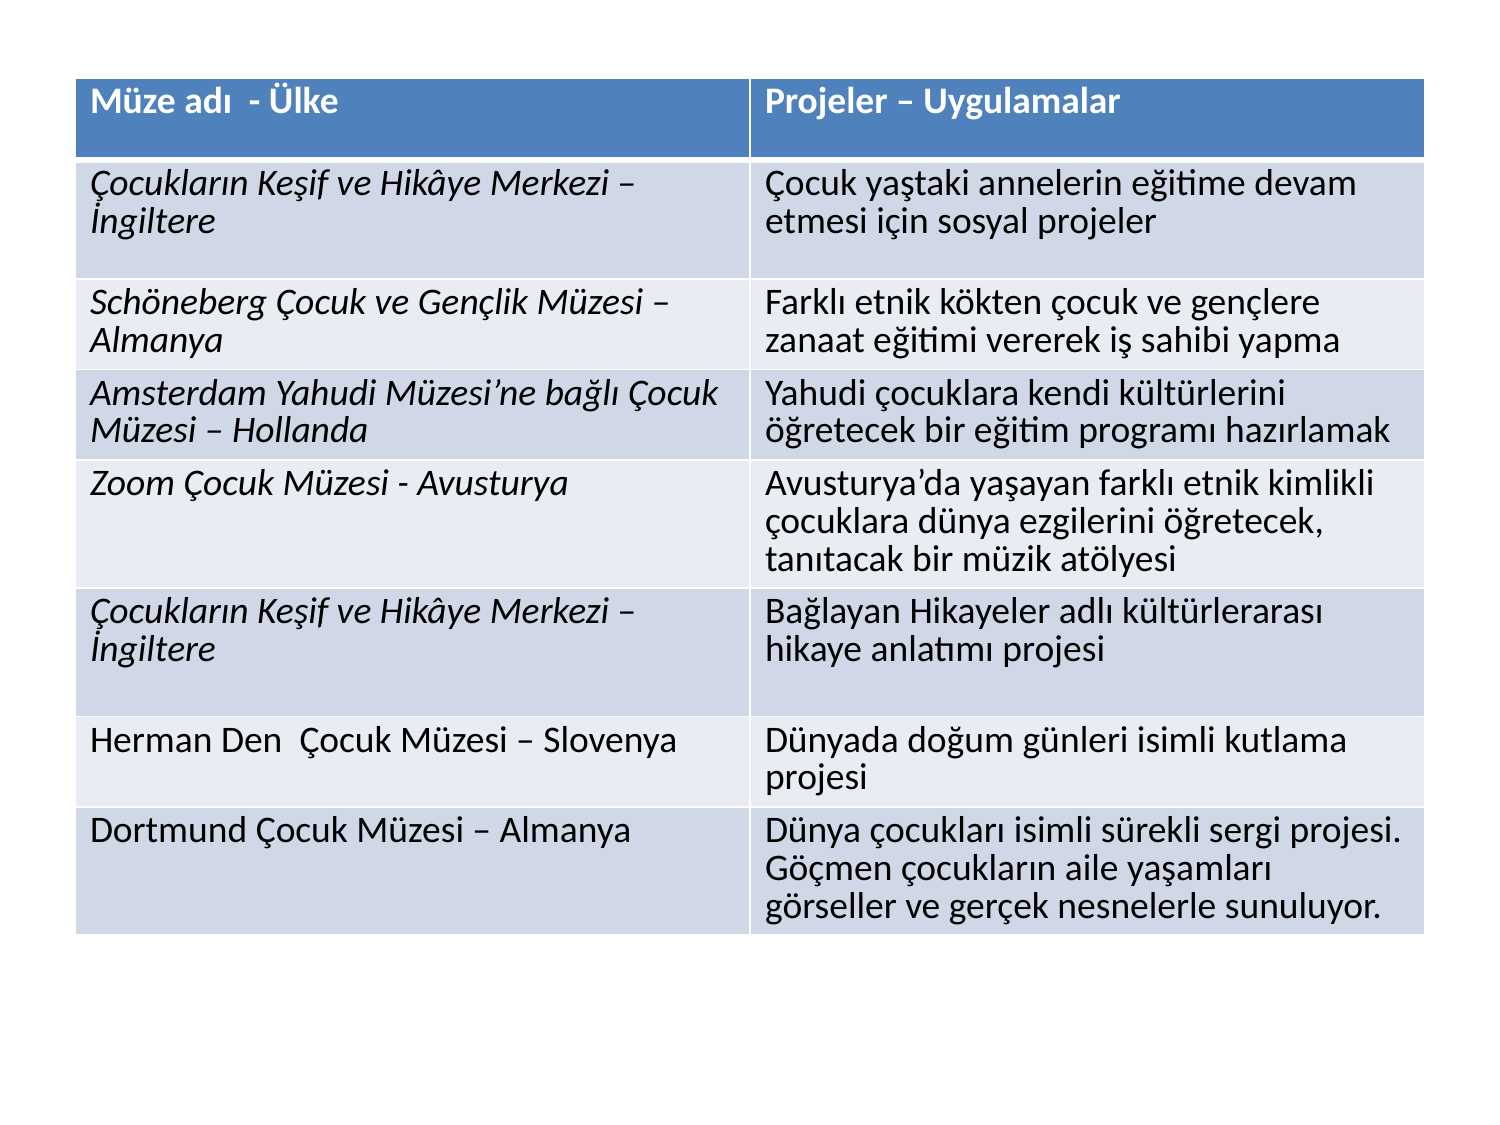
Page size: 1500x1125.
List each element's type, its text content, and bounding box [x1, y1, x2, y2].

table_cell Zoom Çocuk Müzesi - Avusturya [76, 461, 749, 587]
table_cell Çocukların Keşif ve Hikâye Merkezi – İngiltere [76, 589, 749, 716]
table_header Müze adı - Ülke [76, 79, 749, 157]
table_cell Avusturya’da yaşayan farklı etnik kimlikli çocuklara dünya ezgilerini öğretecek, tanıtacak bir müzik atölyesi [751, 461, 1424, 587]
table_cell Herman Den Çocuk Müzesi – Slovenya [76, 717, 749, 806]
table_cell Çocuk yaştaki annelerin eğitime devam etmesi için sosyal projeler [751, 163, 1424, 278]
table_cell Bağlayan Hikayeler adlı kültürlerarası hikaye anlatımı projesi [751, 589, 1424, 716]
table_cell Schöneberg Çocuk ve Gençlik Müzesi – Almanya [76, 280, 749, 369]
table_cell Dortmund Çocuk Müzesi – Almanya [76, 808, 749, 934]
table_cell Dünyada doğum günleri isimli kutlama projesi [751, 717, 1424, 806]
table_cell Çocukların Keşif ve Hikâye Merkezi – İngiltere [76, 163, 749, 278]
table_cell Dünya çocukları isimli sürekli sergi projesi. Göçmen çocukların aile yaşamları görseller ve gerçek nesnelerle sunuluyor. [751, 808, 1424, 934]
table_cell Yahudi çocuklara kendi kültürlerini öğretecek bir eğitim programı hazırlamak [751, 370, 1424, 459]
table_header Projeler – Uygulamalar [751, 79, 1424, 157]
table_cell Amsterdam Yahudi Müzesi’ne bağlı Çocuk Müzesi – Hollanda [76, 370, 749, 459]
table_cell Farklı etnik kökten çocuk ve gençlere zanaat eğitimi vererek iş sahibi yapma [751, 280, 1424, 369]
